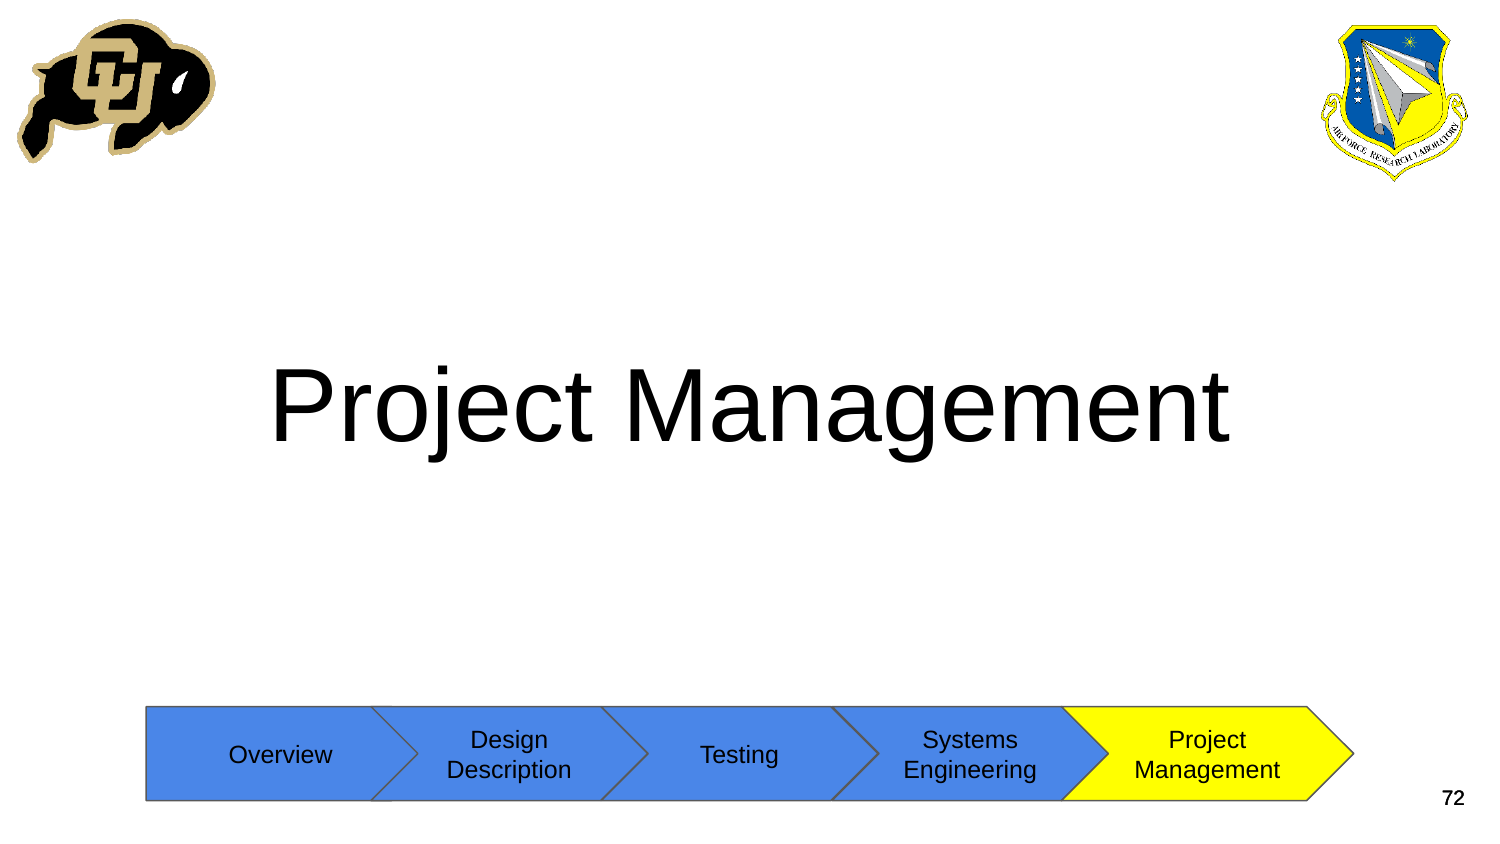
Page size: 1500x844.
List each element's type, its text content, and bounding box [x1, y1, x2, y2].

title Project Management [51, 321, 1449, 493]
picture [1308, 17, 1481, 190]
text_box Project Management [1061, 706, 1354, 801]
text_box Testing [602, 706, 878, 801]
text_box Design Description [370, 706, 648, 801]
text_box Systems Engineering [832, 706, 1107, 801]
picture [15, 17, 216, 166]
slide_number 72 [1389, 764, 1480, 830]
text_box Overview [146, 706, 417, 801]
